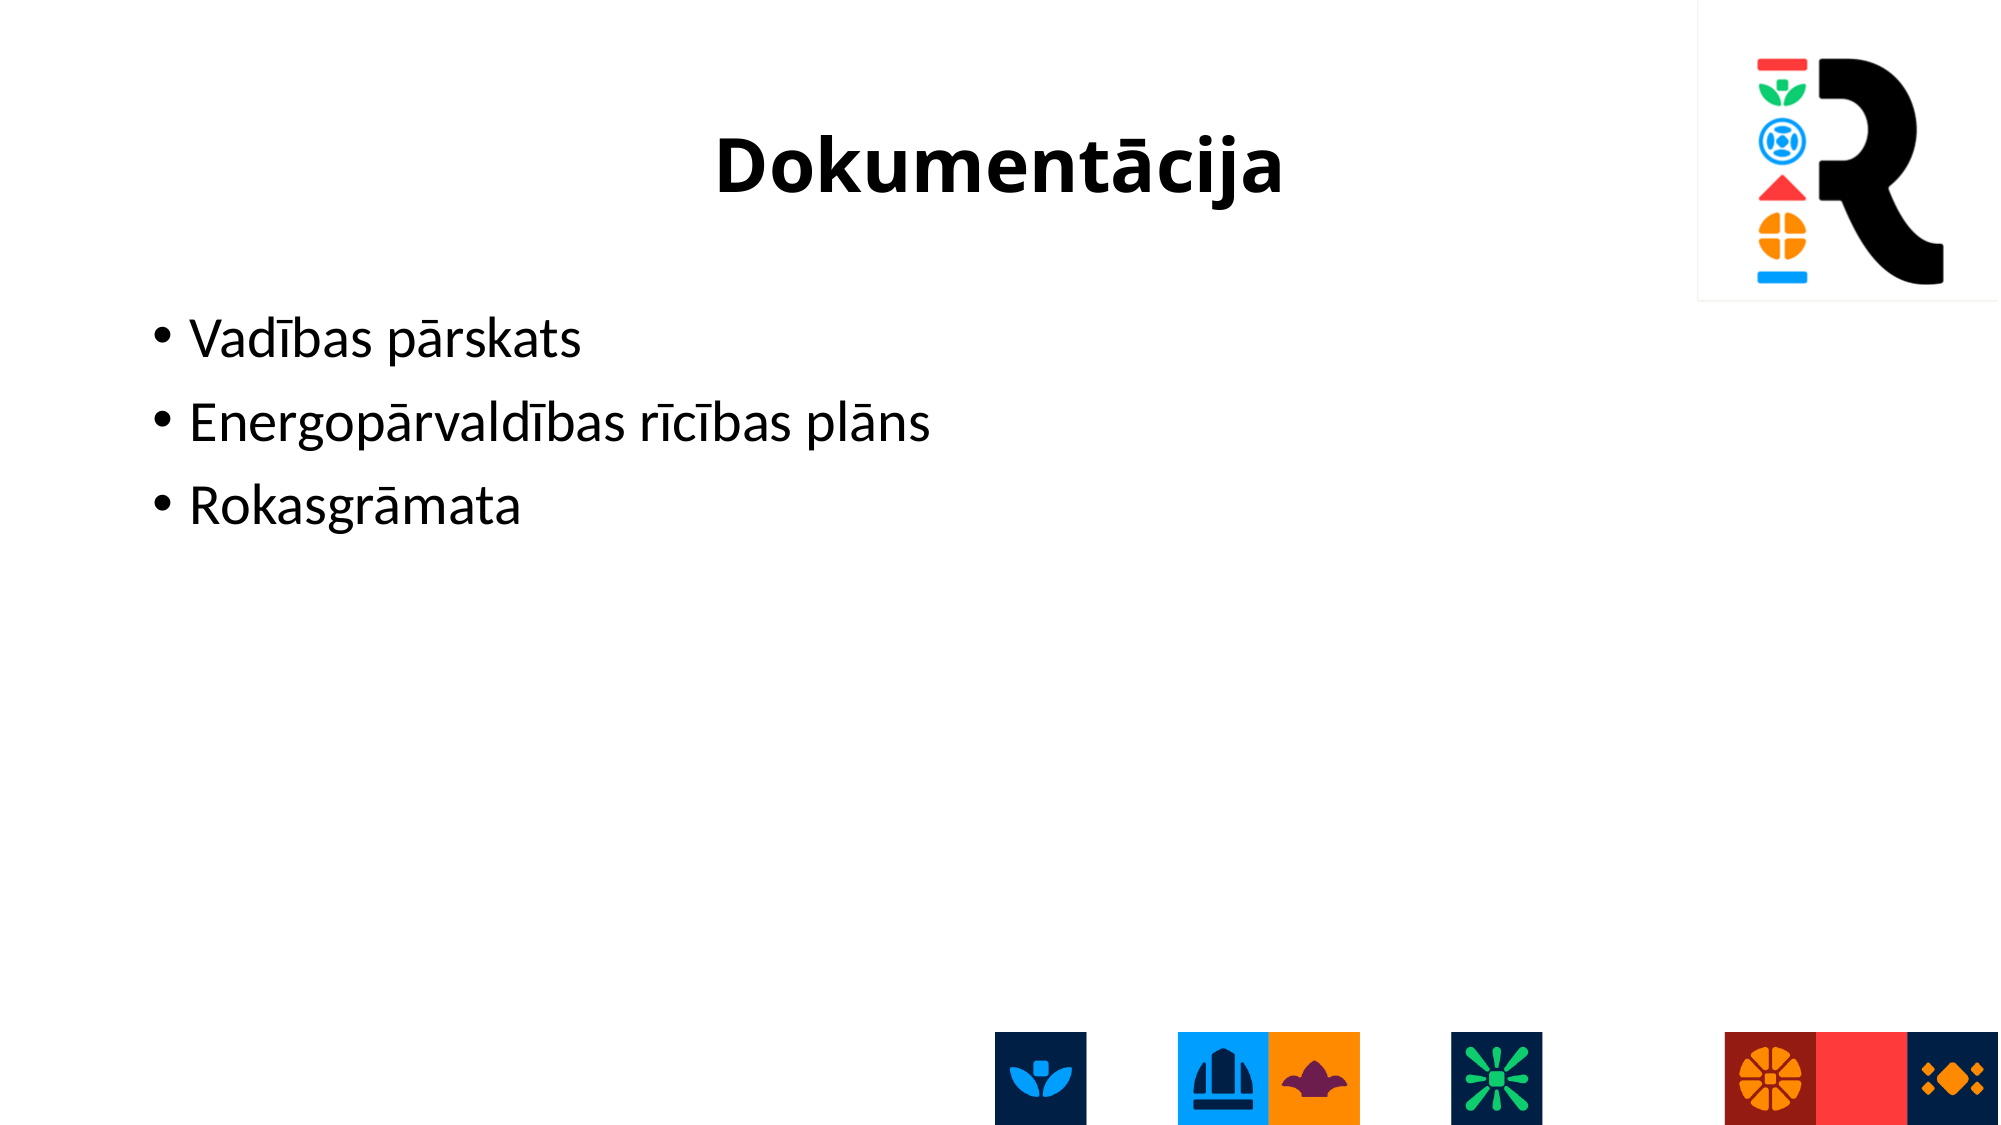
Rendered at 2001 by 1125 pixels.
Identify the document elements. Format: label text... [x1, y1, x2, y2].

title Dokumentācija [137, 59, 1697, 278]
list Vadības pārskats Energopārvaldības rīcības plāns Rokasgrāmata [137, 299, 1863, 1014]
picture [995, 1032, 1998, 1125]
picture [1697, 0, 1998, 302]
